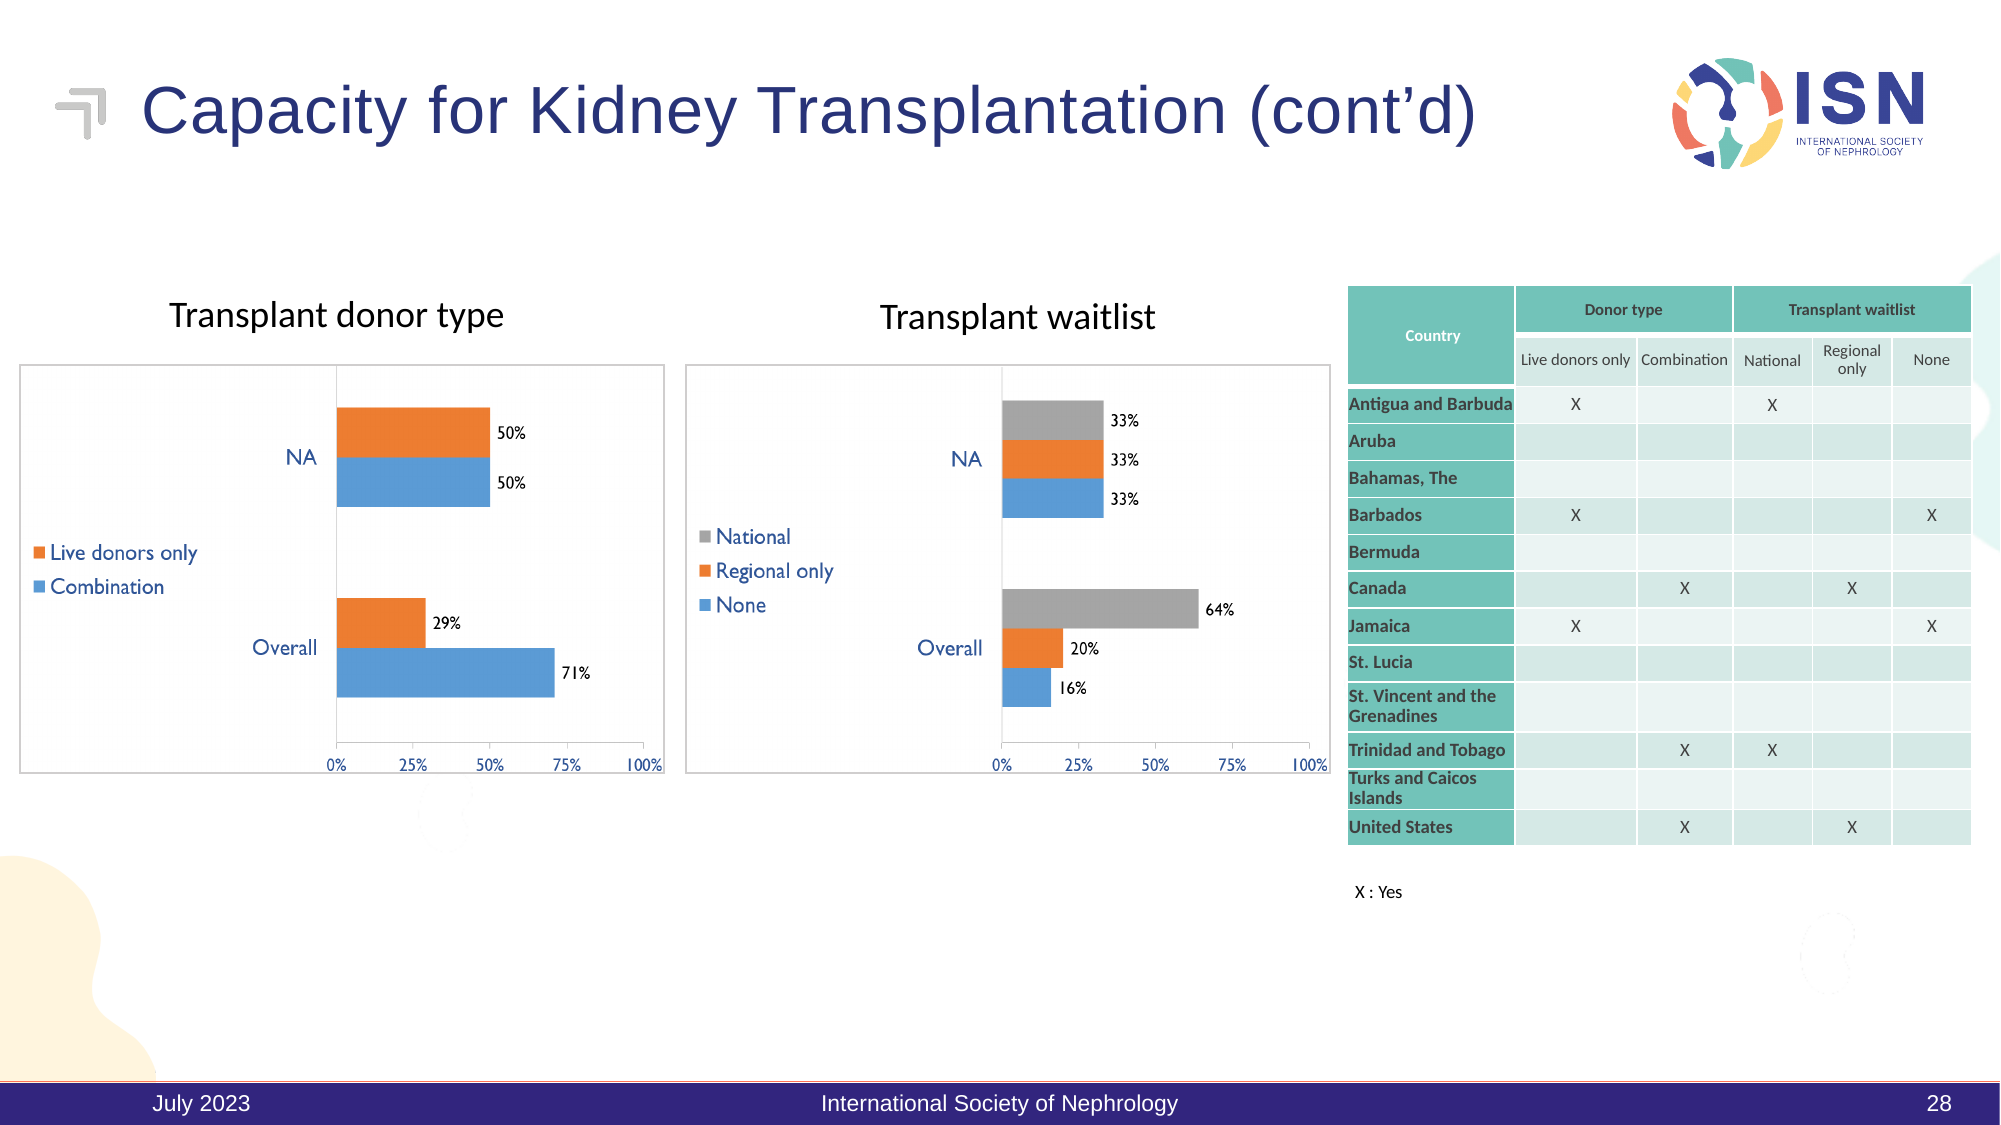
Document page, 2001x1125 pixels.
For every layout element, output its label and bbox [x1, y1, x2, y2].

table_cell [1734, 461, 1812, 497]
table_cell [1813, 733, 1891, 768]
table_cell [1638, 609, 1732, 644]
table_cell [1893, 498, 1971, 534]
table_cell [1893, 646, 1971, 681]
table_cell [1516, 338, 1636, 386]
table_cell [1348, 770, 1514, 809]
table_cell [1813, 461, 1891, 497]
table_cell [1516, 646, 1636, 681]
table_header [1516, 286, 1732, 332]
footer [662, 1072, 1338, 1125]
table_cell [1516, 461, 1636, 497]
table_cell [1638, 770, 1732, 809]
table_cell [1734, 810, 1812, 845]
table_cell [1893, 810, 1971, 845]
table_cell [1516, 498, 1636, 534]
picture [1644, 30, 1951, 197]
table_cell [1638, 683, 1732, 731]
table_cell [1893, 535, 1971, 570]
table_cell [1893, 572, 1971, 607]
title [126, 58, 1517, 166]
table_cell [1893, 683, 1971, 731]
table_cell [1348, 683, 1514, 731]
table_cell [1893, 338, 1971, 386]
table_cell [1734, 733, 1812, 768]
table_cell [1516, 733, 1636, 768]
table_cell [1638, 646, 1732, 681]
table_cell [1813, 535, 1891, 570]
table_cell [1893, 609, 1971, 644]
table_cell [1638, 810, 1732, 845]
table_cell [1348, 572, 1514, 607]
table_cell [1893, 770, 1971, 809]
slide_number [137, 1072, 588, 1125]
table_cell [1638, 498, 1732, 534]
table_cell [1734, 683, 1812, 731]
picture [51, 84, 109, 143]
text_box [685, 364, 1331, 774]
table_cell [1516, 683, 1636, 731]
table_cell [1348, 424, 1514, 460]
table_cell [1893, 461, 1971, 497]
table_cell [1813, 683, 1891, 731]
table_cell [1813, 810, 1891, 845]
table_cell [1813, 572, 1891, 607]
table_cell [1813, 770, 1891, 809]
table_cell [1734, 498, 1812, 534]
table_cell [1638, 535, 1732, 570]
table_cell [1813, 387, 1891, 423]
table_cell [1638, 424, 1732, 460]
table_cell [1638, 461, 1732, 497]
table_cell [1638, 387, 1732, 423]
table_cell [1348, 609, 1514, 644]
table_cell [1348, 810, 1514, 845]
text_box [1340, 872, 1453, 910]
slide_number [1412, 1072, 1968, 1125]
table_cell [1348, 461, 1514, 497]
table_cell [1348, 646, 1514, 681]
table_cell [1348, 389, 1514, 423]
table_cell [1516, 424, 1636, 460]
text_box [85, 282, 589, 343]
table_cell [1348, 498, 1514, 534]
table_cell [1734, 609, 1812, 644]
table_cell [1734, 572, 1812, 607]
table_cell [1734, 424, 1812, 460]
table_cell [1734, 387, 1812, 423]
table_header [1348, 286, 1514, 384]
table_cell [1734, 535, 1812, 570]
table_cell [1348, 733, 1514, 768]
table_cell [1516, 387, 1636, 423]
table_cell [1893, 733, 1971, 768]
table_cell [1734, 646, 1812, 681]
table_cell [1734, 338, 1812, 386]
table_cell [1813, 338, 1891, 386]
table_cell [1893, 387, 1971, 423]
table_cell [1813, 424, 1891, 460]
table_cell [1348, 535, 1514, 570]
table_cell [1638, 572, 1732, 607]
table_cell [1638, 733, 1732, 768]
table_cell [1516, 770, 1636, 809]
picture [686, 367, 1331, 774]
table_cell [1734, 770, 1812, 809]
picture [19, 365, 666, 774]
text_box [766, 284, 1270, 345]
table_cell [1813, 646, 1891, 681]
table_cell [1893, 424, 1971, 460]
table_cell [1516, 572, 1636, 607]
table_cell [1638, 338, 1732, 386]
picture [1920, 231, 2000, 599]
table_cell [1516, 810, 1636, 845]
table_cell [1813, 498, 1891, 534]
table_header [1734, 286, 1971, 332]
table_cell [1813, 609, 1891, 644]
table_cell [1516, 609, 1636, 644]
table_cell [1516, 535, 1636, 570]
